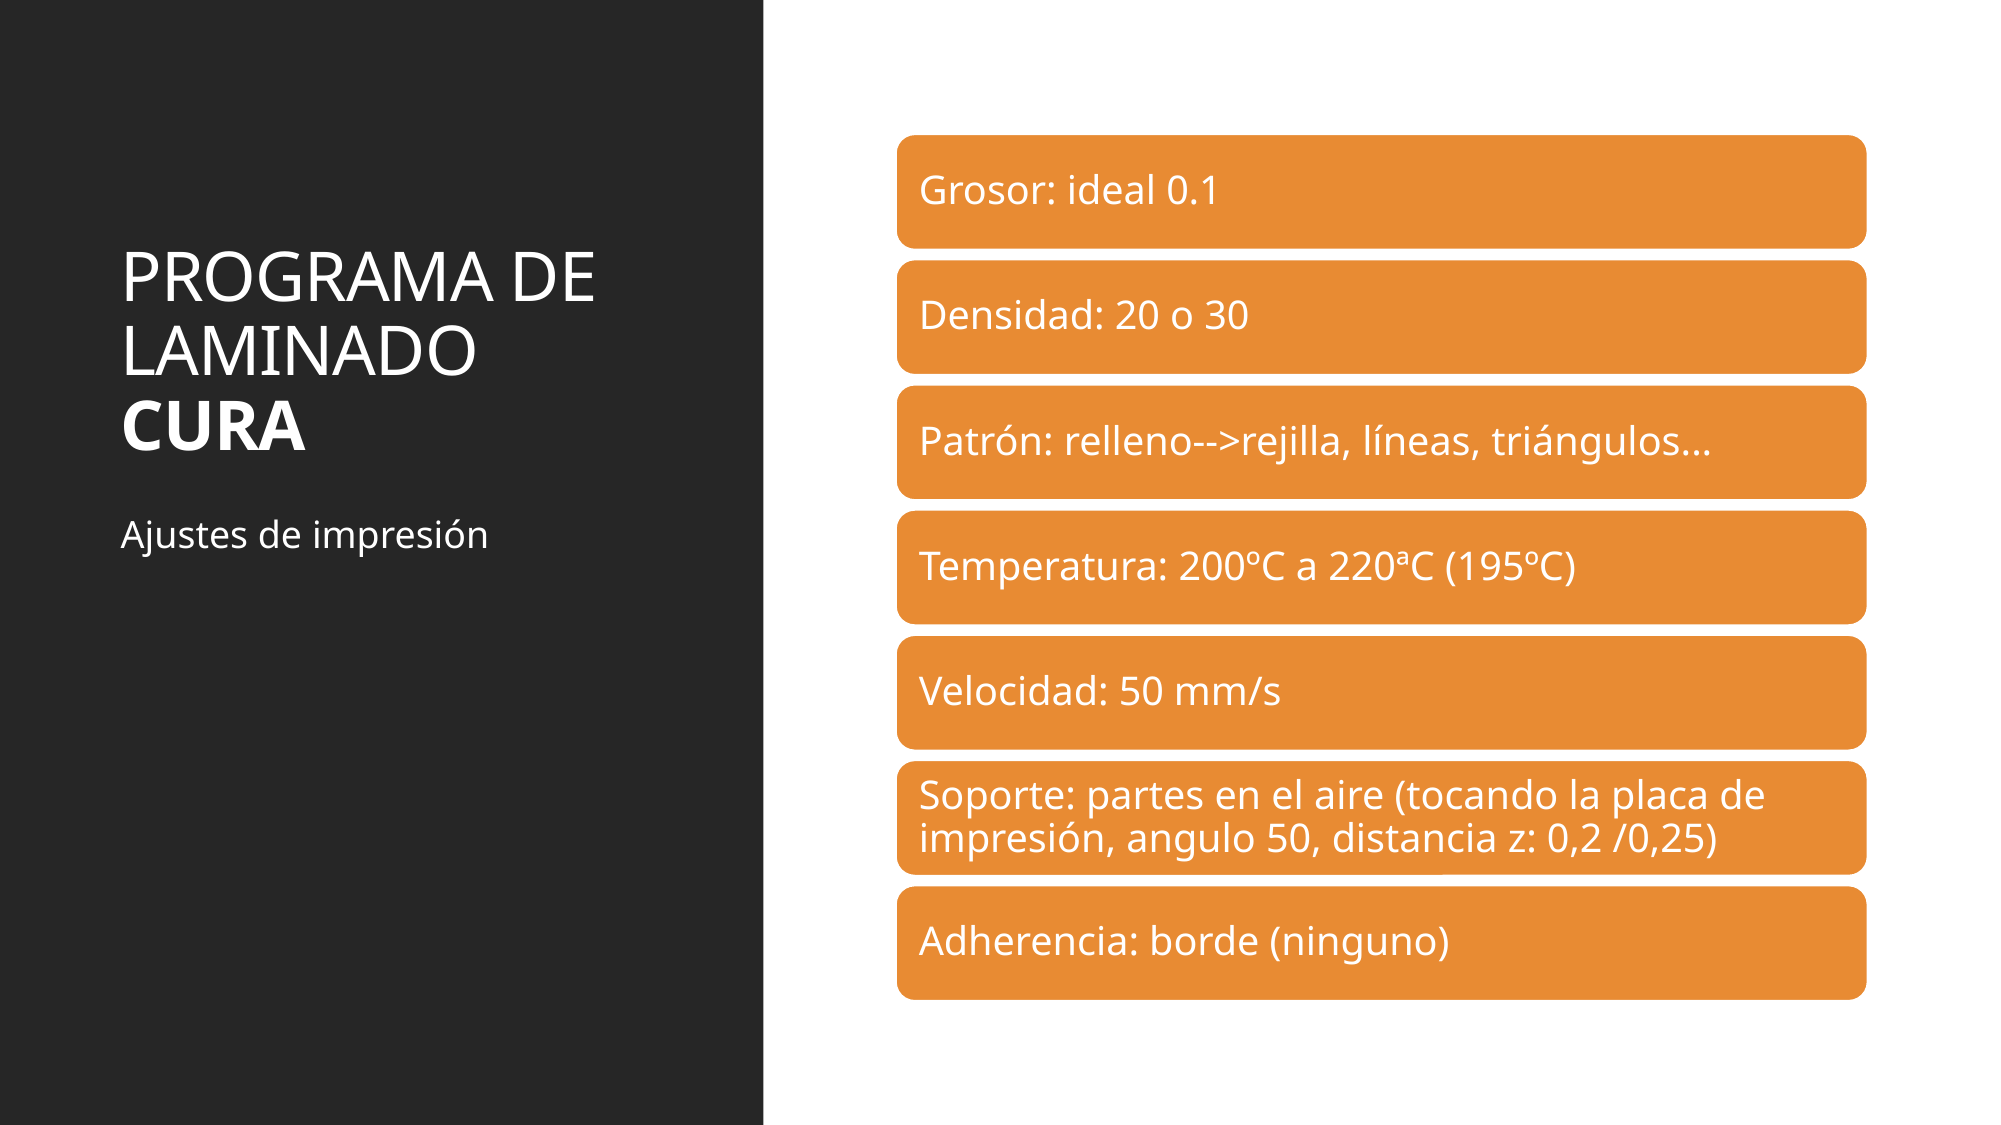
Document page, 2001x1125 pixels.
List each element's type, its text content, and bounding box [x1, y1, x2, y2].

title PROGRAMA DE LAMINADO CURA [105, 128, 683, 473]
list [894, 132, 1869, 1003]
list Ajustes de impresión [105, 499, 683, 1002]
